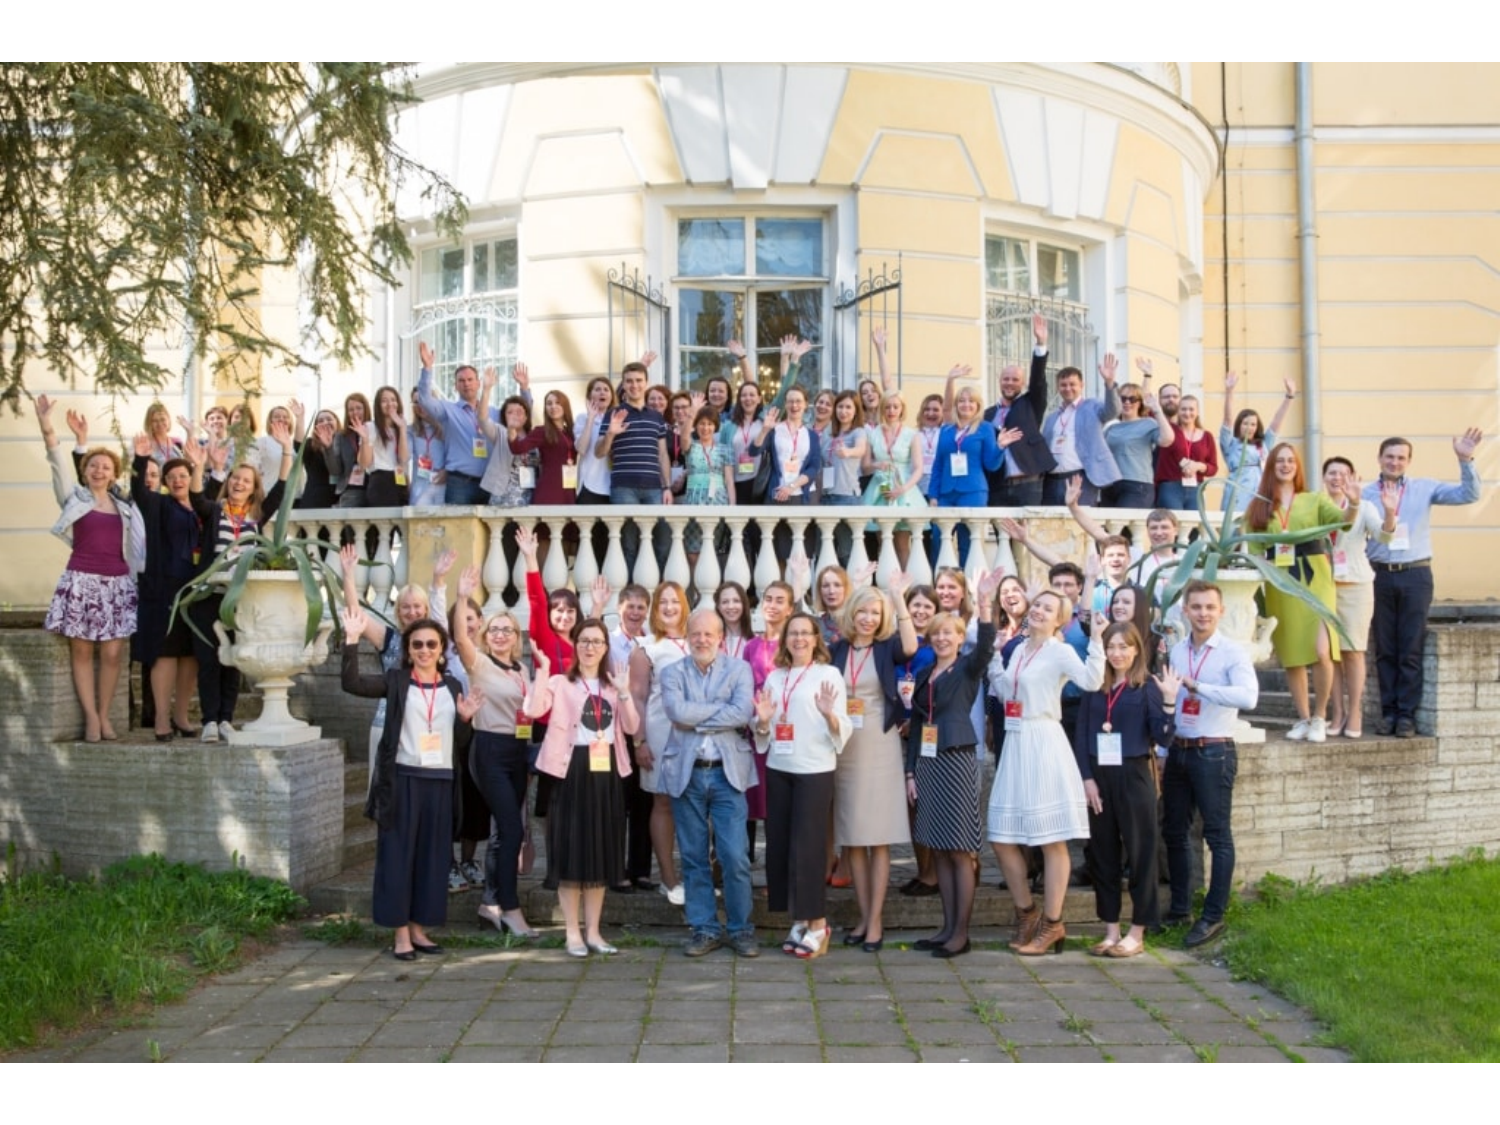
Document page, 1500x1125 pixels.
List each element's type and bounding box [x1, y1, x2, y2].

picture [0, 61, 1500, 1063]
